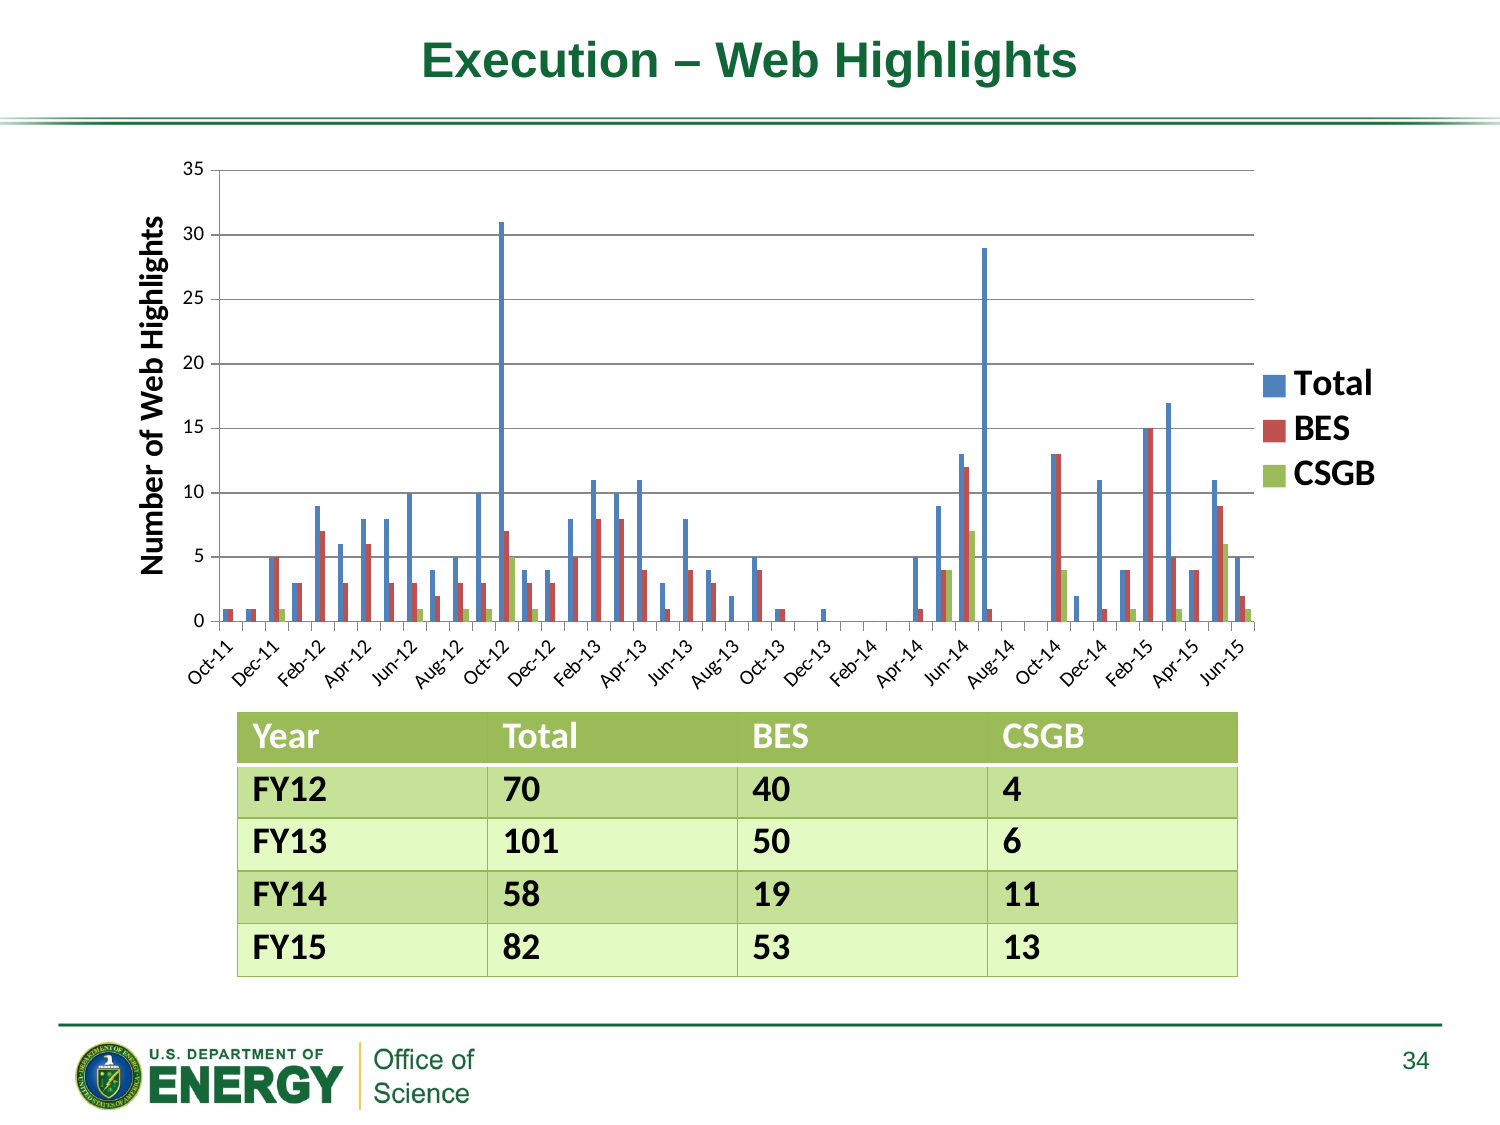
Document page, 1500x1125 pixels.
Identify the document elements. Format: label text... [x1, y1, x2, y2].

title Execution – Web Highlights [0, 0, 1500, 152]
table_header BES [738, 722, 987, 763]
table_cell 82 [488, 924, 737, 976]
table_cell FY14 [238, 872, 487, 923]
table_cell 70 [488, 767, 737, 817]
table_cell FY15 [238, 924, 487, 976]
table_cell 50 [738, 819, 987, 870]
table_cell 101 [488, 819, 737, 870]
table_header Total [488, 722, 737, 763]
table_cell 53 [738, 924, 987, 976]
table_cell 19 [738, 872, 987, 923]
text_box 34 [1387, 1037, 1446, 1083]
table_cell 4 [988, 767, 1237, 817]
table_cell FY13 [238, 819, 487, 870]
picture [0, 152, 1500, 1125]
table_cell 40 [738, 767, 987, 817]
table_cell 13 [988, 924, 1237, 976]
table_cell 6 [988, 819, 1237, 870]
table_header Year [238, 722, 487, 763]
table_cell 58 [488, 872, 737, 923]
table_cell FY12 [238, 767, 487, 817]
chart [112, 149, 1401, 713]
table_cell 11 [988, 872, 1237, 923]
table_header CSGB [988, 722, 1237, 763]
